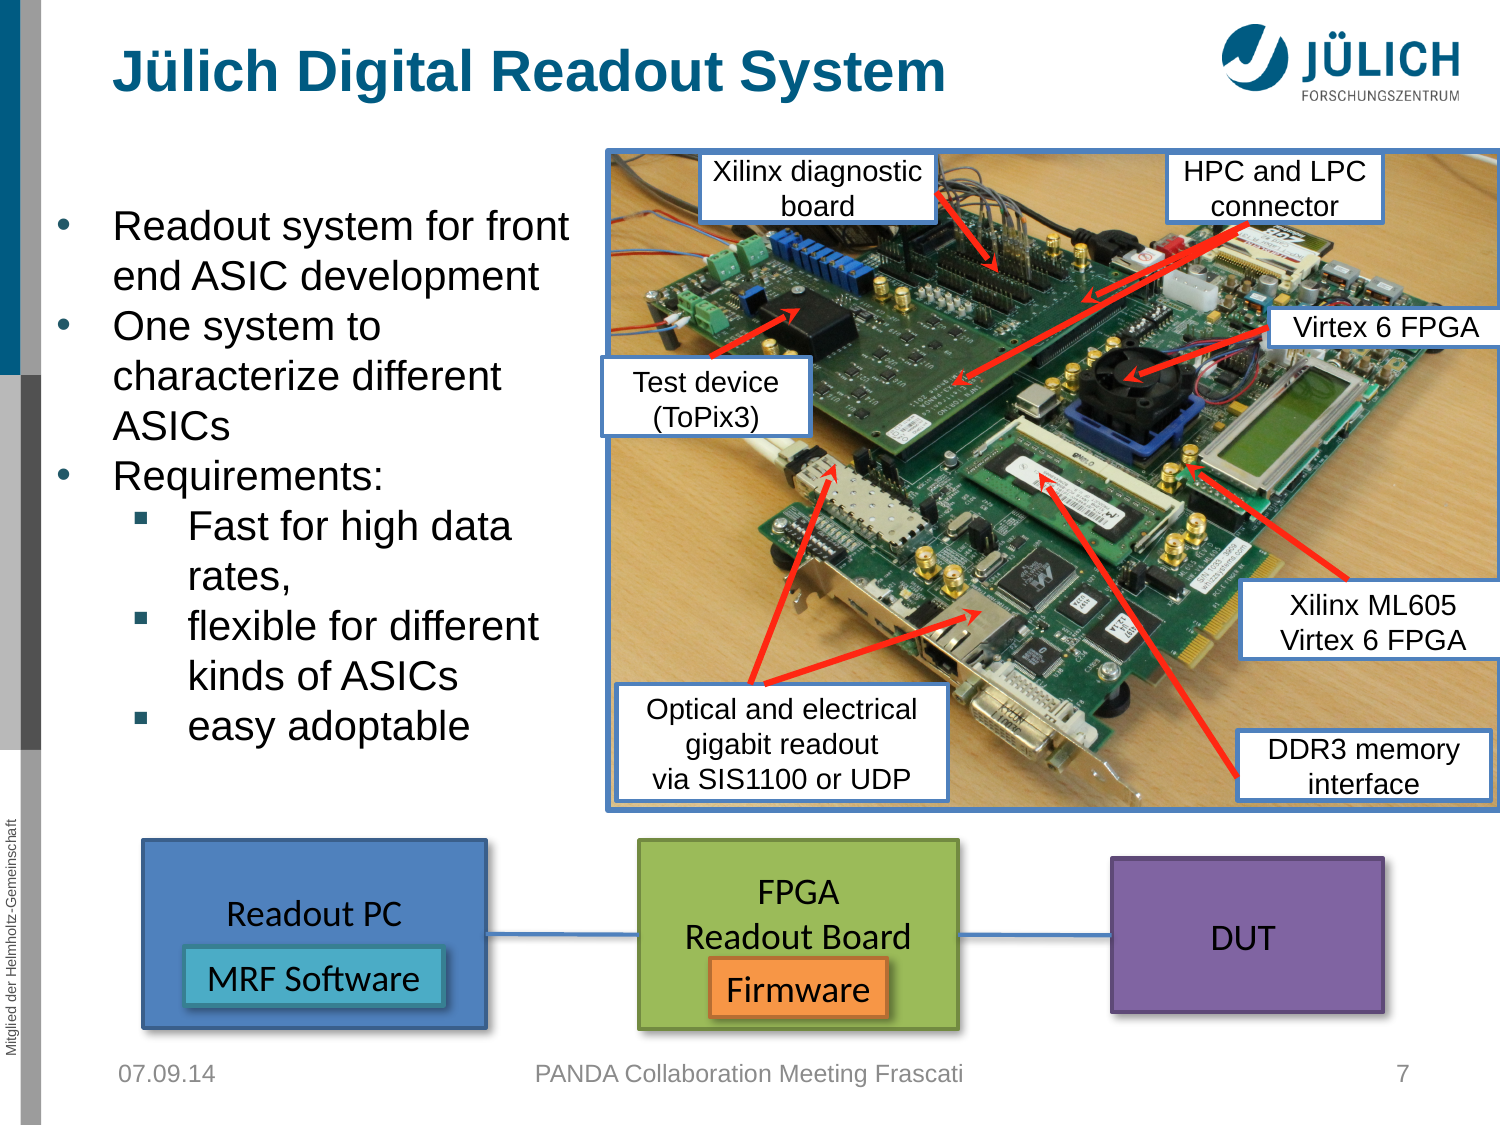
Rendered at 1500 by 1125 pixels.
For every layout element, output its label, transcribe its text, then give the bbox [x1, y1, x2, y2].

picture [1222, 24, 1248, 33]
picture [1262, 24, 1459, 101]
list Jülich Digital Readout System [112, 33, 1341, 128]
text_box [142, 839, 1384, 1030]
slide_number 7 [1074, 1042, 1425, 1103]
footer PANDA Collaboration Meeting Frascati [512, 1042, 988, 1103]
text_box Readout system for front end ASIC development One system to characterize different ASICs Requirements: Fast for high data rates, flexible for different kinds of ASICs easy adoptable [41, 191, 606, 757]
picture [611, 153, 1498, 808]
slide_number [118, 1042, 469, 1103]
